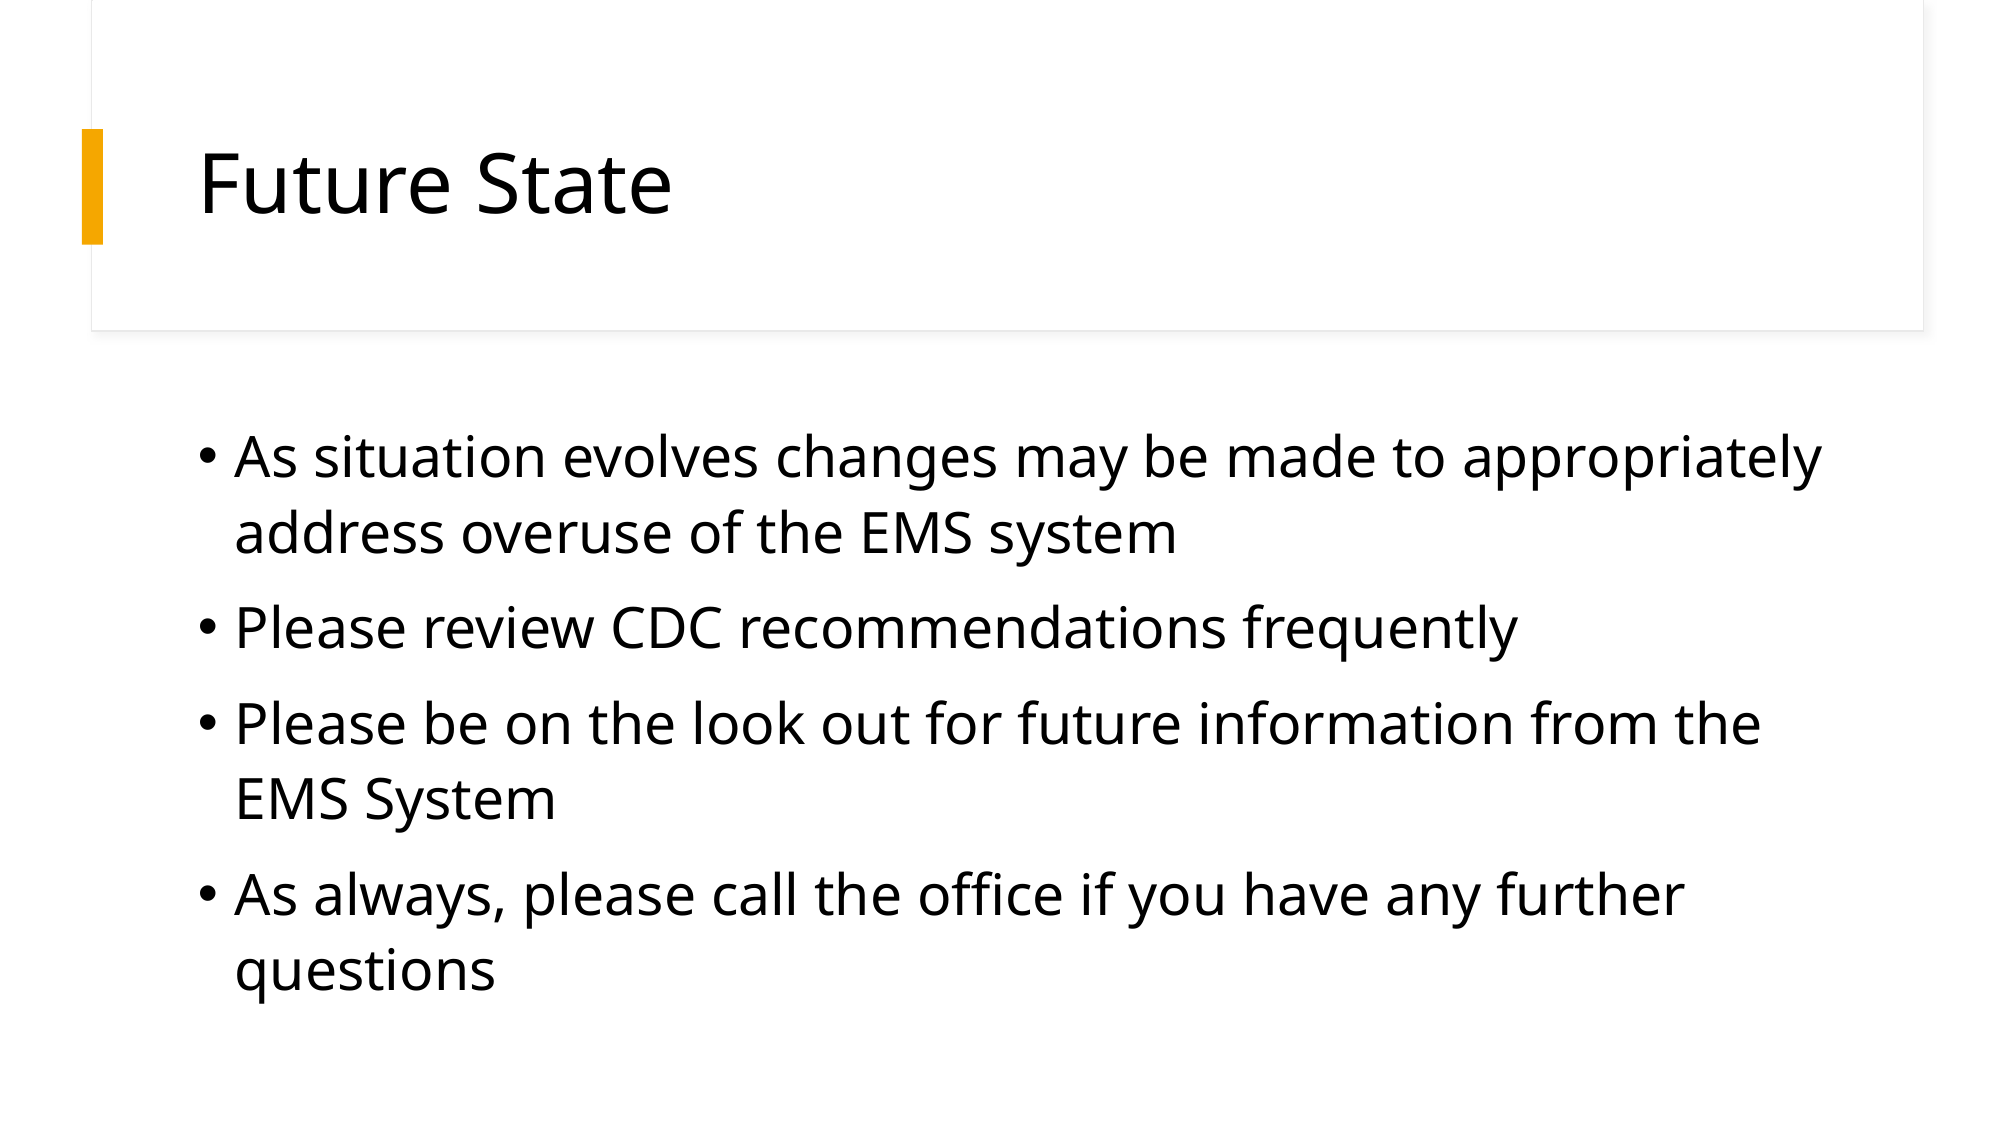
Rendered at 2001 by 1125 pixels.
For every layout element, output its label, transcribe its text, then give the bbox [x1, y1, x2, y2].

list As situation evolves changes may be made to appropriately address overuse of the EMS system Please review CDC recommendations frequently Please be on the look out for future information from the EMS System As always, please call the office if you have any further questions [183, 406, 1851, 1013]
title Future State [183, 90, 1851, 284]
